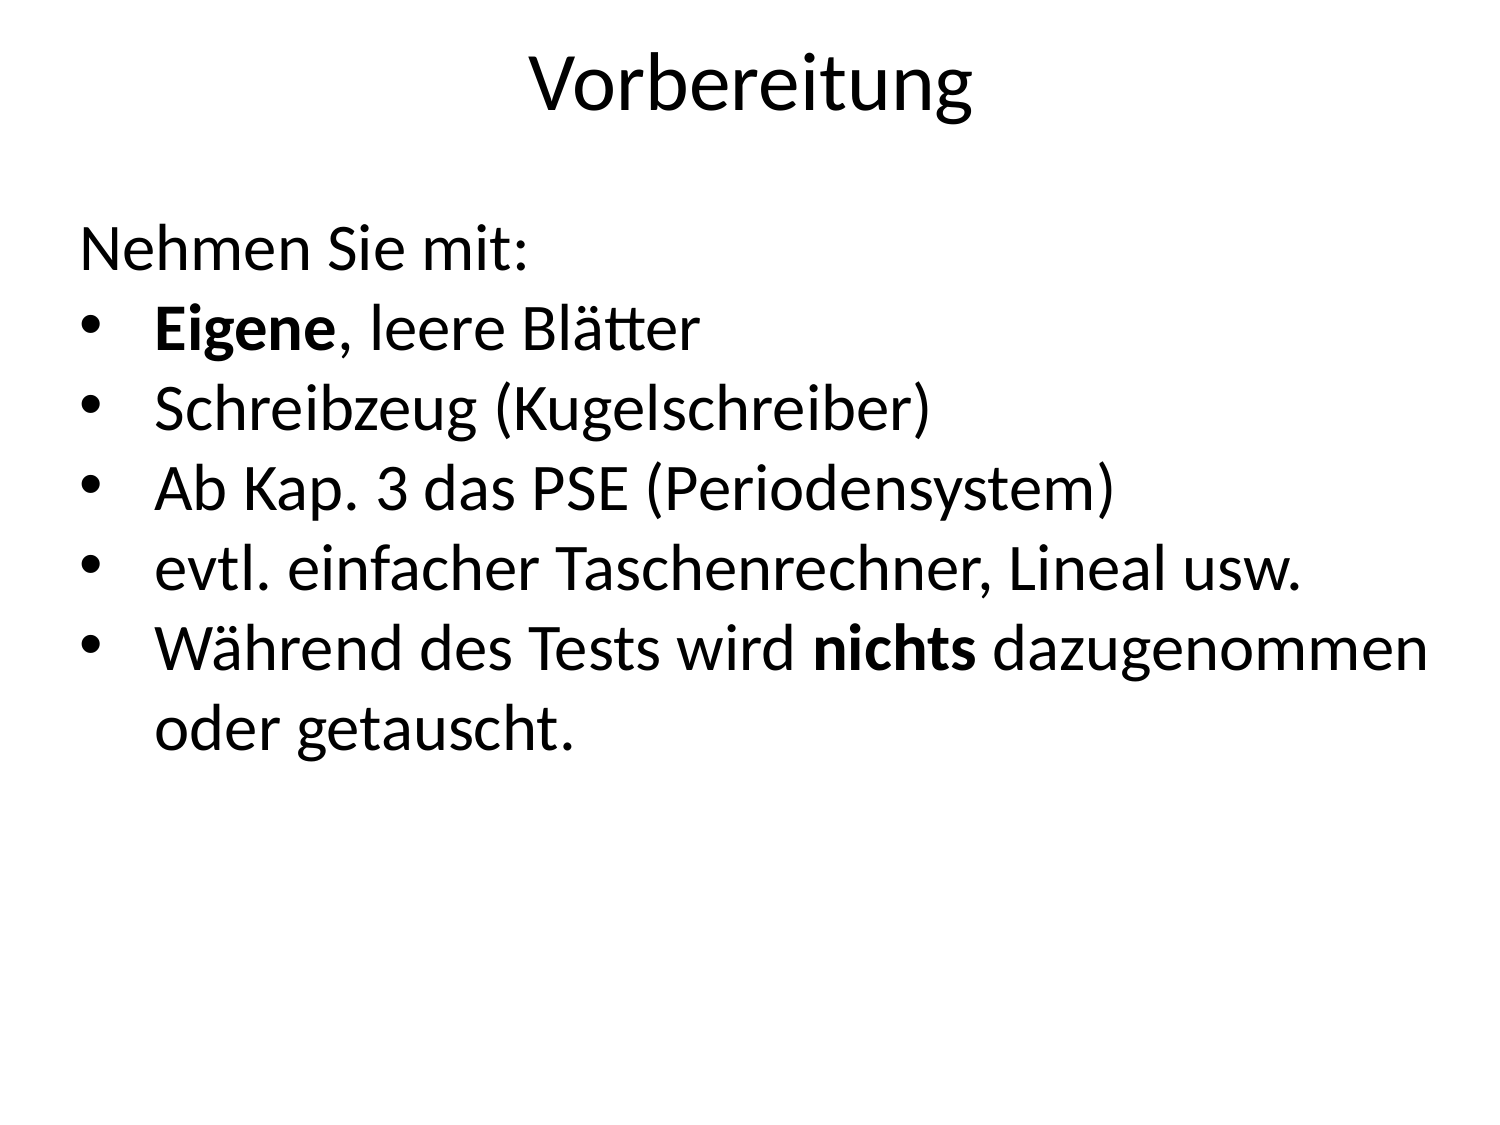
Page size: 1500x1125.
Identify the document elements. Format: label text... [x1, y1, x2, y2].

text_box Nehmen Sie mit: Eigene, leere Blätter Schreibzeug (Kugelschreiber) Ab Kap. 3 das PSE (Periodensystem) evtl. einfacher Taschenrechner, Lineal usw. Während des Tests wird nichts dazugenommen oder getauscht. [64, 196, 1500, 841]
title Vorbereitung [76, 19, 1427, 135]
